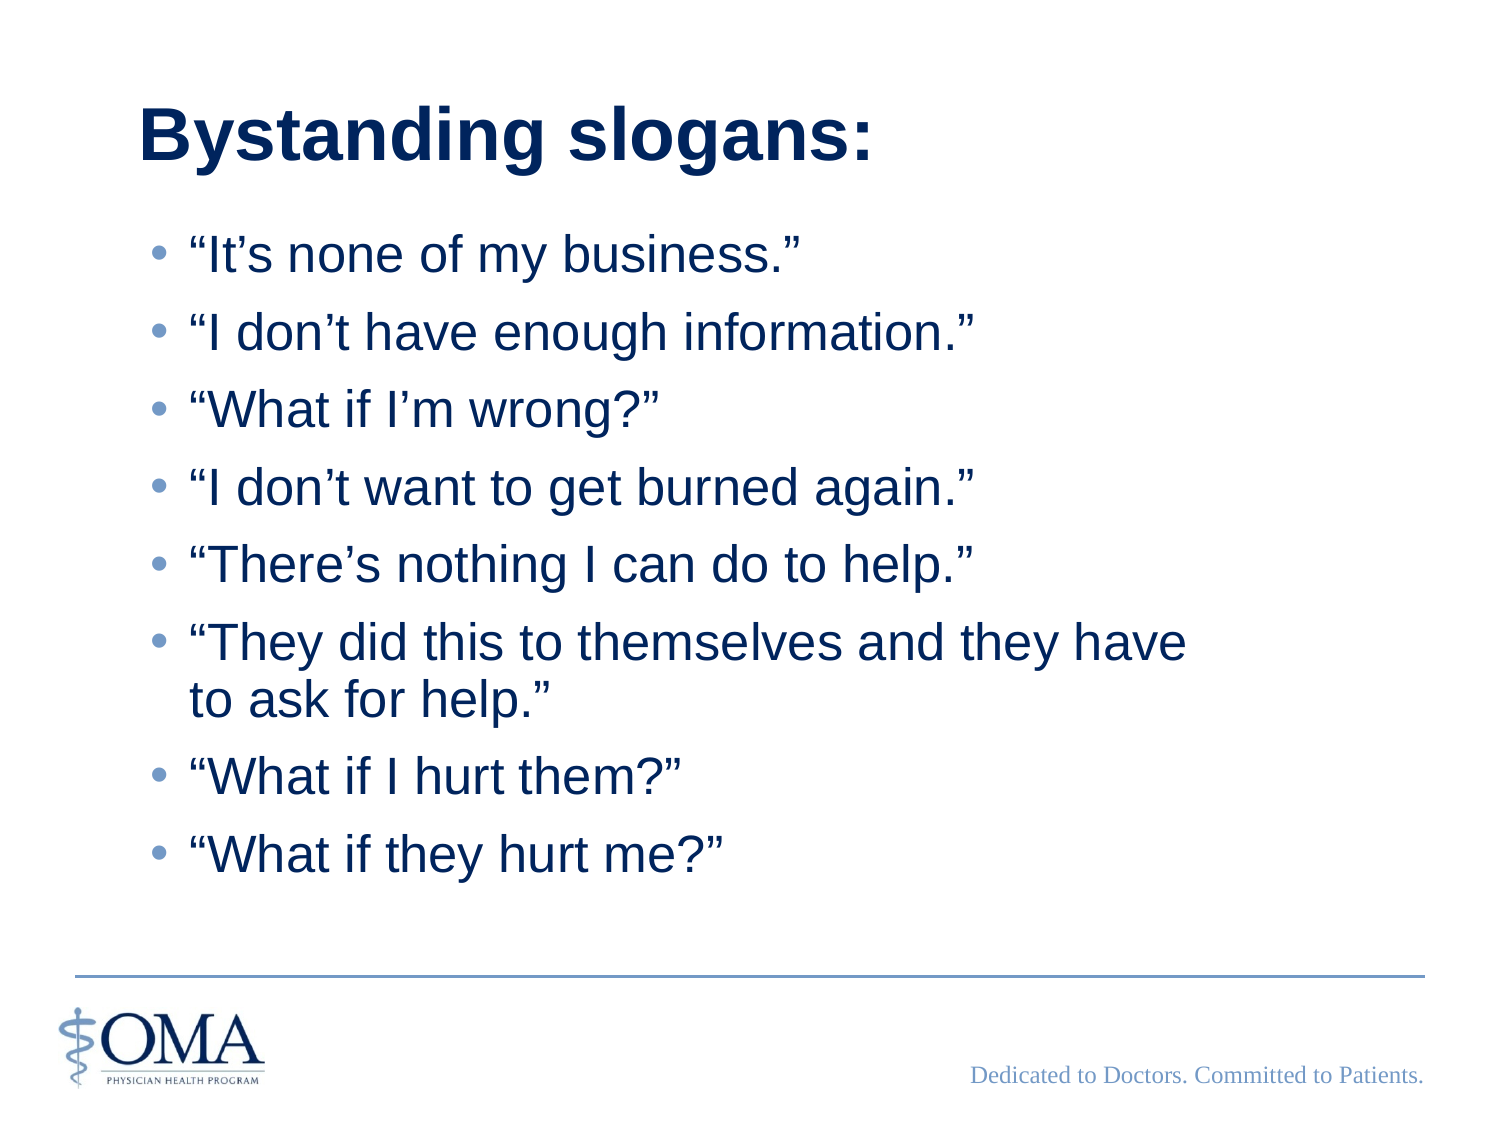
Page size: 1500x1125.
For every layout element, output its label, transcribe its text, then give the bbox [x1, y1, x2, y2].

picture [58, 1007, 265, 1089]
title Bystanding slogans: [123, 78, 1274, 216]
list “It’s none of my business.” “I don’t have enough information.” “What if I’m wrong?” “I don’t want to get burned again.” “There’s nothing I can do to help.” “They did this to themselves and they have to ask for help.” “What if I hurt them?” “What if they hurt me?” [135, 220, 1236, 895]
